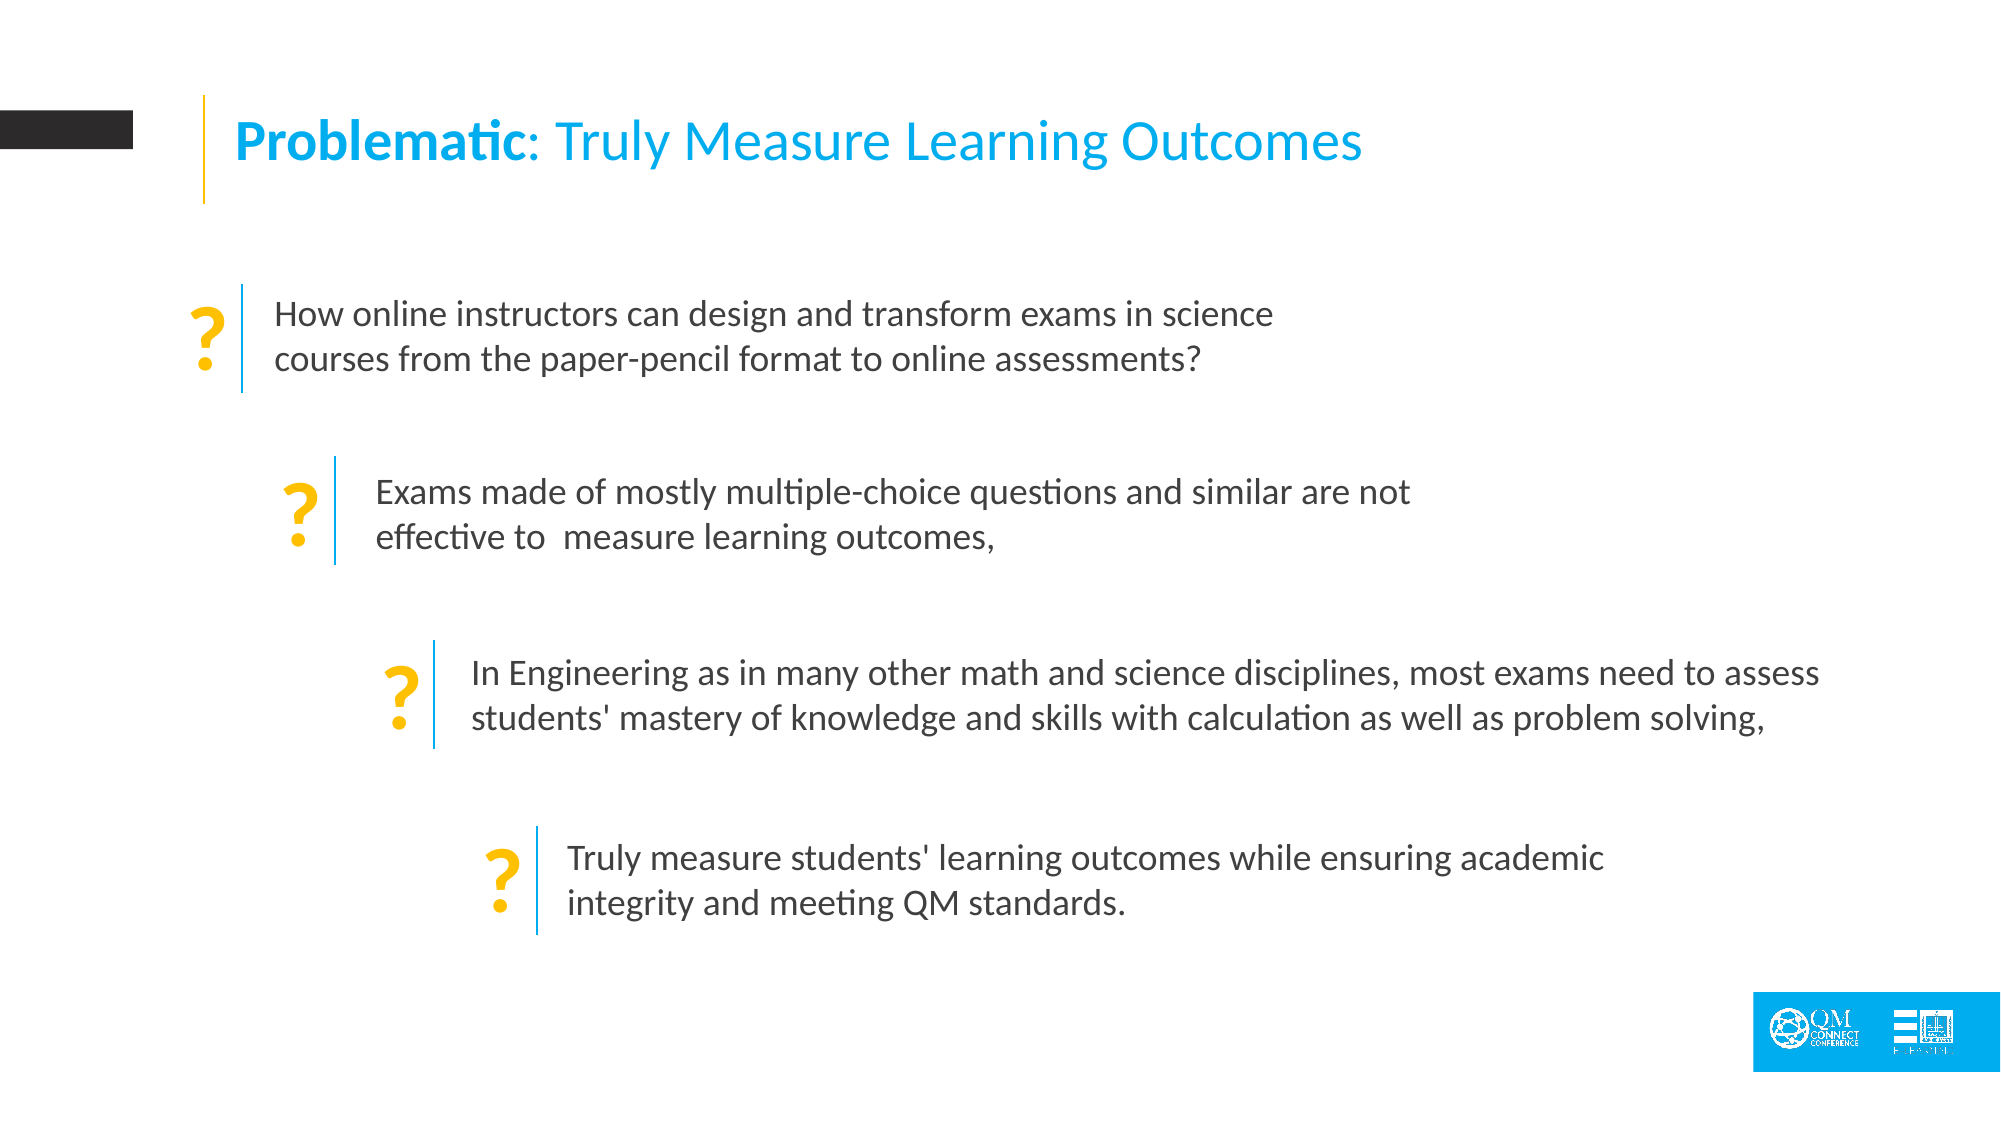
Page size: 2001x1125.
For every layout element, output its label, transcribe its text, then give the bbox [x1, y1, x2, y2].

text_box [0, 109, 134, 150]
text_box ? [466, 813, 519, 939]
picture [1895, 1011, 1916, 1016]
text_box Problematic: Truly Measure Learning Outcomes [220, 94, 1392, 180]
picture [1895, 1037, 1916, 1042]
picture [1895, 1024, 1916, 1029]
text_box In Engineering as in many other math and science disciplines, most exams need to assess students' mastery of knowledge and skills with calculation as well as problem solving, [456, 640, 1860, 746]
picture [1770, 1009, 1803, 1038]
text_box ? [365, 630, 418, 756]
picture [1780, 1021, 1808, 1048]
picture [1921, 1011, 1952, 1042]
text_box How online instructors can design and transform exams in science courses from the paper-pencil format to online assessments? [259, 281, 1350, 387]
text_box ? [264, 447, 318, 573]
text_box Truly measure students' learning outcomes while ensuring academic integrity and meeting QM standards. [552, 825, 1687, 931]
text_box Exams made of mostly multiple-choice questions and similar are not effective to measure learning outcomes, [360, 459, 1478, 565]
text_box ? [171, 271, 224, 397]
